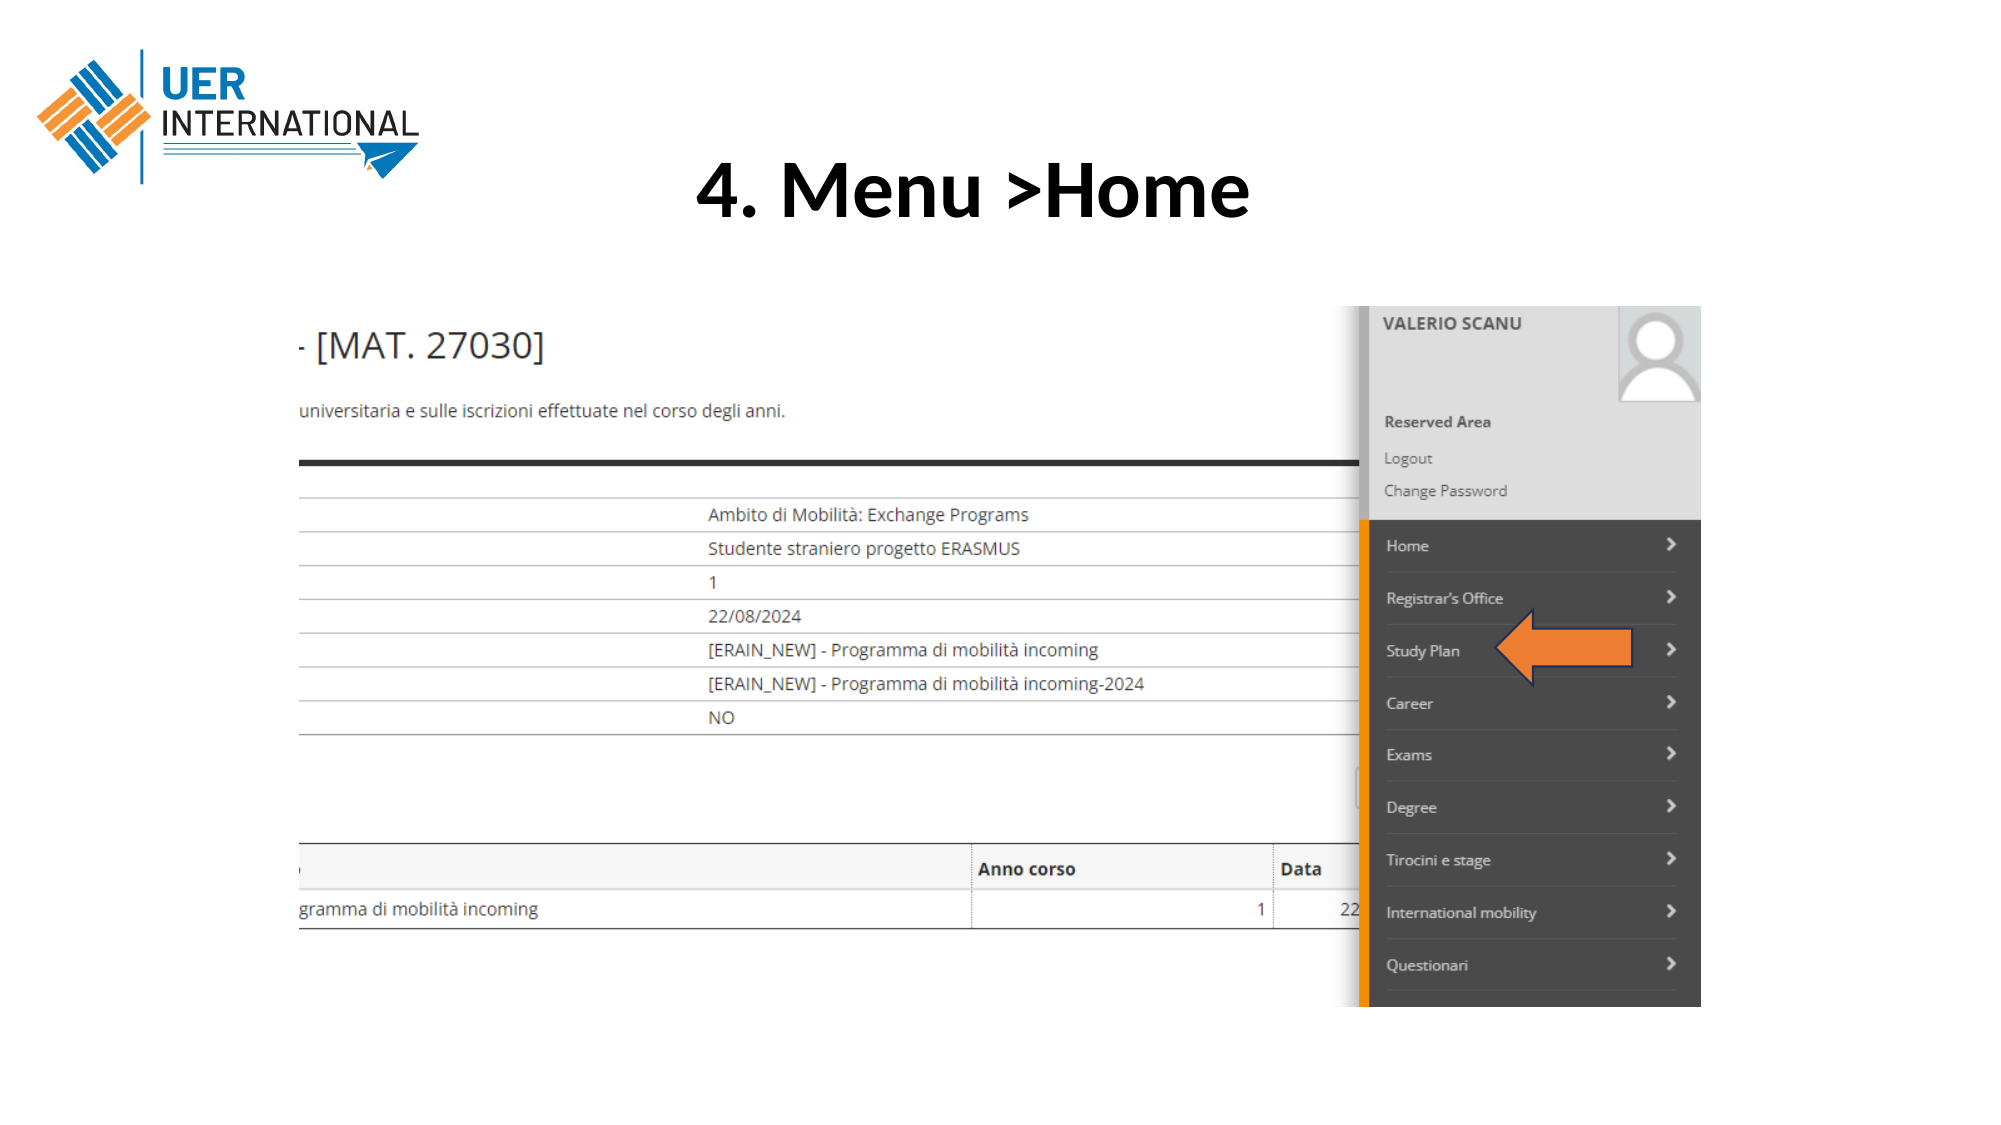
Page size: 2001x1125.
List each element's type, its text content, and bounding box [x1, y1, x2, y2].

picture [25, 9, 447, 221]
title 4. Menu >Home [120, 82, 1846, 300]
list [299, 306, 1701, 1007]
